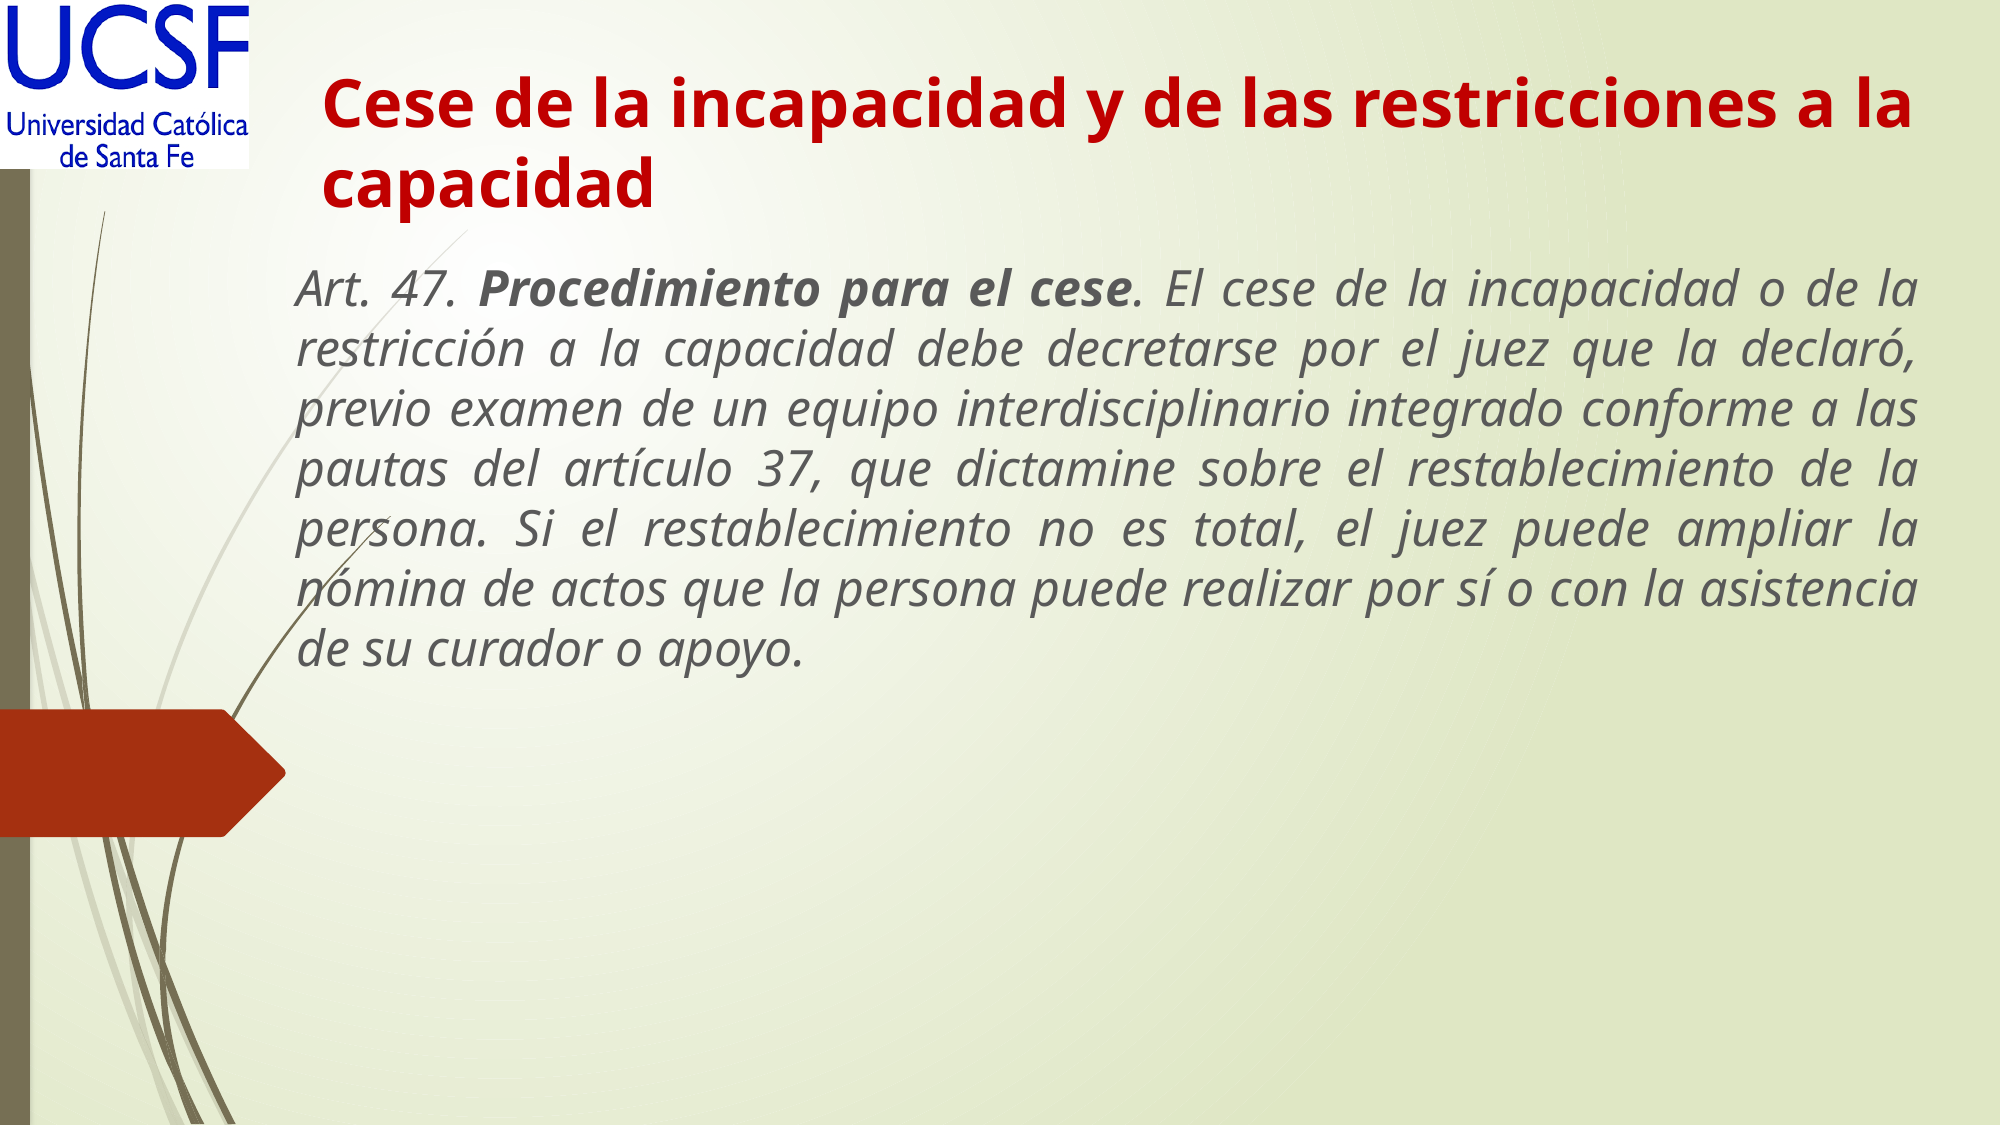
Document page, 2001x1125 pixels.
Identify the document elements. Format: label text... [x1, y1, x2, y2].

title Cese de la incapacidad y de las restricciones a la capacidad [306, 84, 1936, 229]
picture [0, 0, 250, 169]
subtitle Art. 47. Procedimiento para el cese. El cese de la incapacidad o de la restricción a la capacidad debe decretarse por el juez que la declaró, previo examen de un equipo interdisciplinario integrado conforme a las pautas del artículo 37, que dictamine sobre el restablecimiento de la persona. Si el restablecimiento no es total, el juez puede ampliar la nómina de actos que la persona puede realizar por sí o con la asistencia de su curador o apoyo. [280, 249, 1936, 1067]
